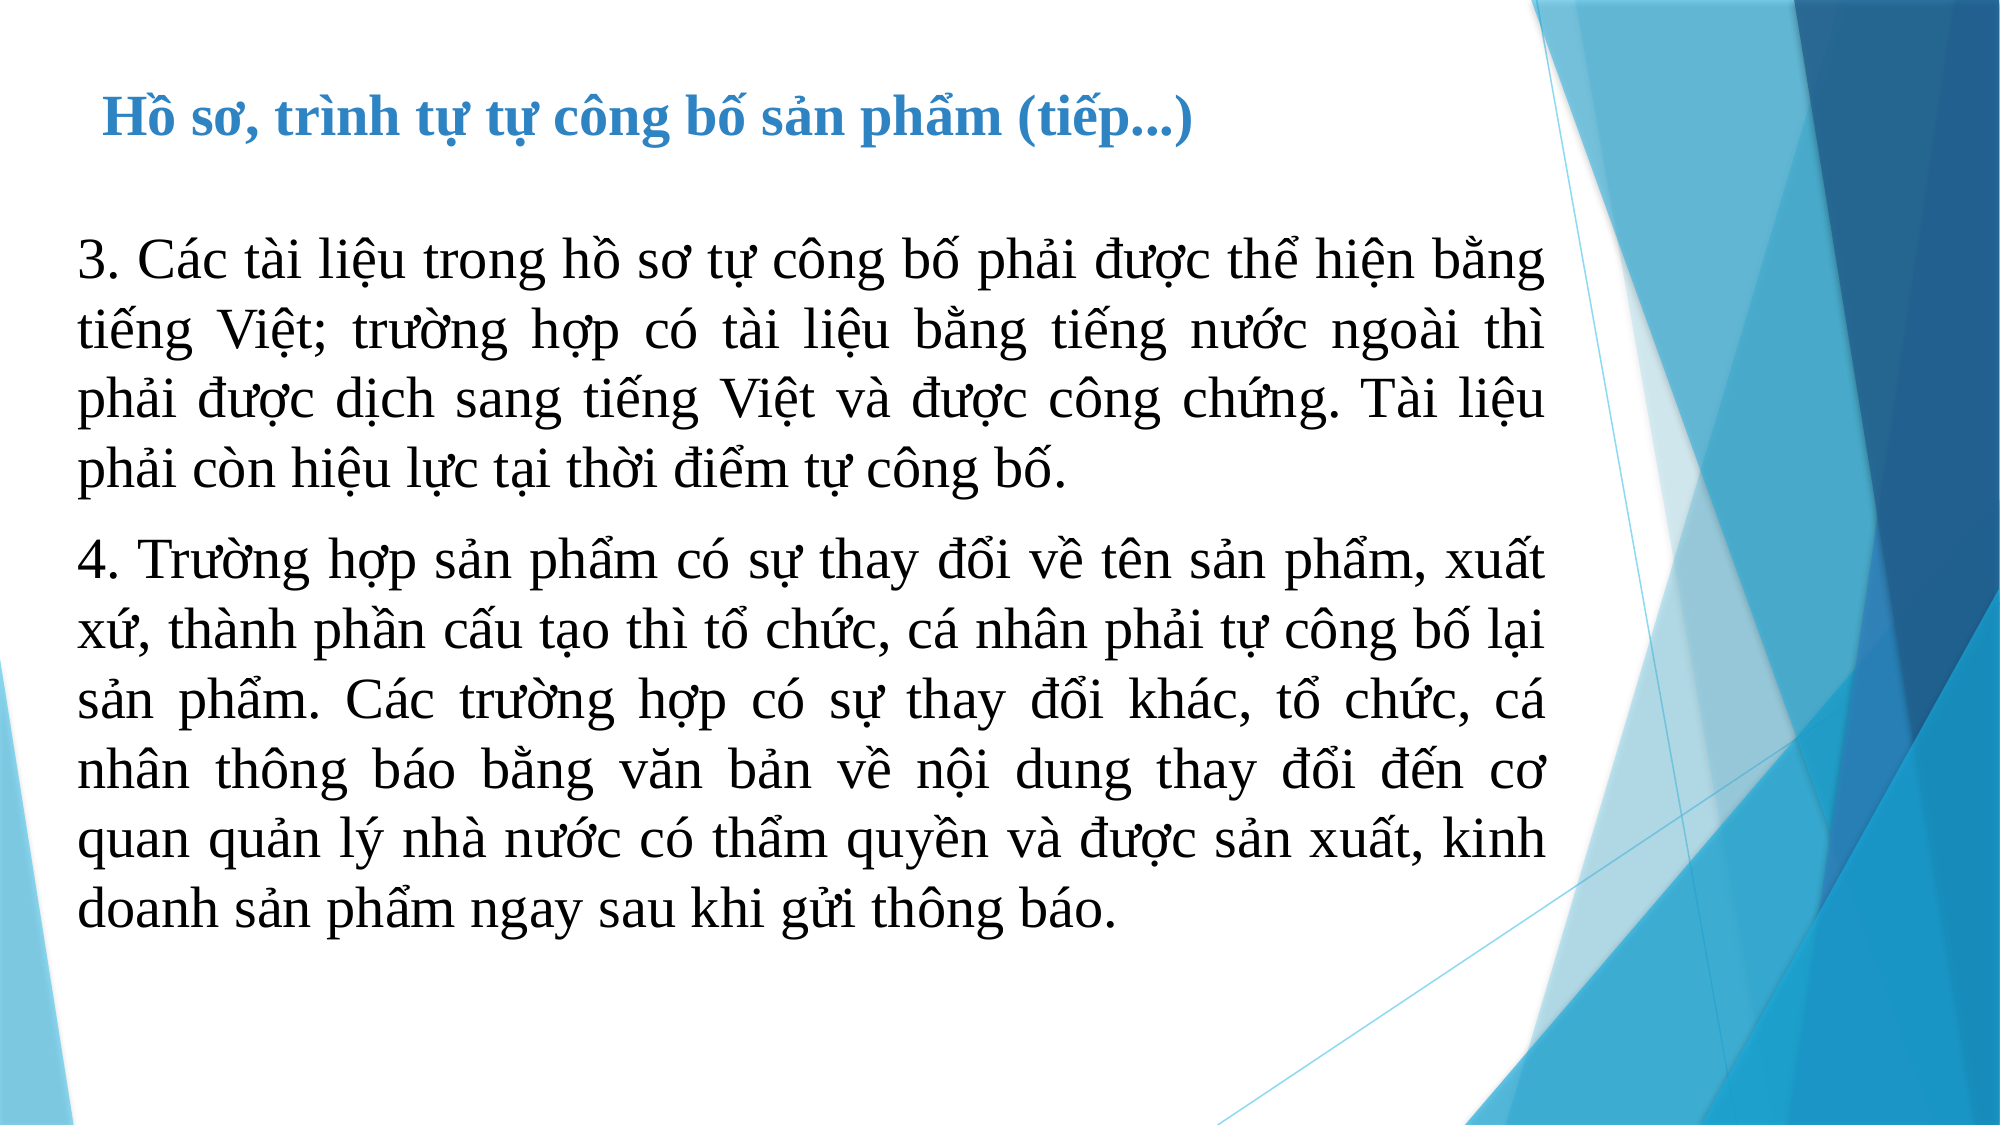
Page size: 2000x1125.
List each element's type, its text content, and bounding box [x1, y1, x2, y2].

list 3. Các tài liệu trong hồ sơ tự công bố phải được thể hiện bằng tiếng Việt; trường hợp có tài liệu bằng tiếng nước ngoài thì phải được dịch sang tiếng Việt và được công chứng. Tài liệu phải còn hiệu lực tại thời điểm tự công bố. 4. Trường hợp sản phẩm có sự thay đổi về tên sản phẩm, xuất xứ, thành phần cấu tạo thì tổ chức, cá nhân phải tự công bố lại sản phẩm. Các trường hợp có sự thay đổi khác, tổ chức, cá nhân thông báo bằng văn bản về nội dung thay đổi đến cơ quan quản lý nhà nước có thẩm quyền và được sản xuất, kinh doanh sản phẩm ngay sau khi gửi thông báo. [61, 212, 1563, 1125]
text_box Hồ sơ, trình tự tự công bố sản phẩm (tiếp...) [87, 37, 1625, 188]
